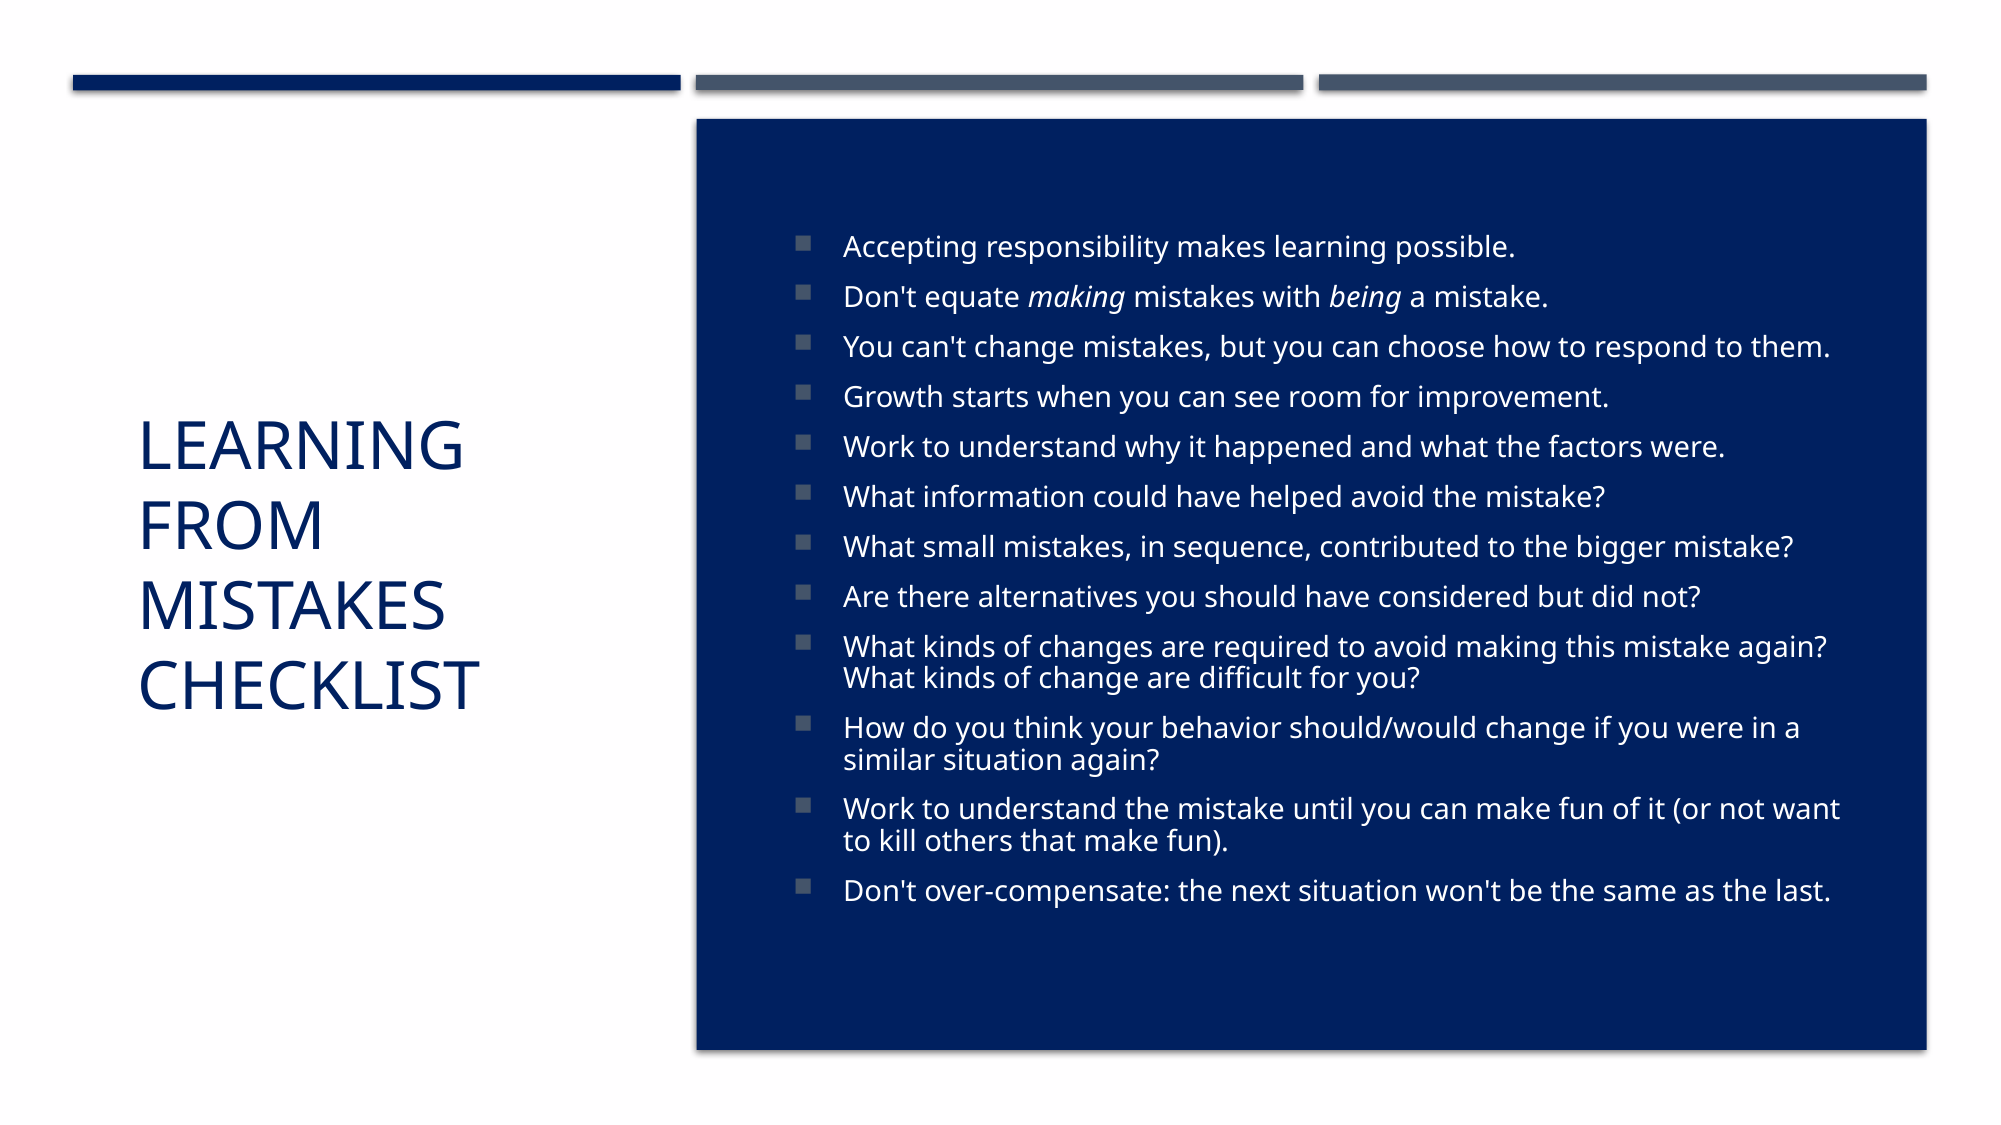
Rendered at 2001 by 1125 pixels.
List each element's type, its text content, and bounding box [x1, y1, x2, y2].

list Accepting responsibility makes learning possible. Don't equate making mistakes with being a mistake. You can't change mistakes, but you can choose how to respond to them. Growth starts when you can see room for improvement. Work to understand why it happened and what the factors were. What information could have helped avoid the mistake? What small mistakes, in sequence, contributed to the bigger mistake? Are there alternatives you should have considered but did not? What kinds of changes are required to avoid making this mistake again? What kinds of change are difficult for you? How do you think your behavior should/would change if you were in a similar situation again? Work to understand the mistake until you can make fun of it (or not want to kill others that make fun). Don't over-compensate: the next situation won't be the same as the last. [777, 208, 1861, 982]
text_box [0, 0, 2000, 1125]
title Learning from mistakes checklist [122, 176, 624, 949]
text_box [72, 74, 682, 92]
text_box [696, 118, 1928, 1051]
text_box [695, 74, 1304, 91]
text_box [1318, 73, 1928, 92]
